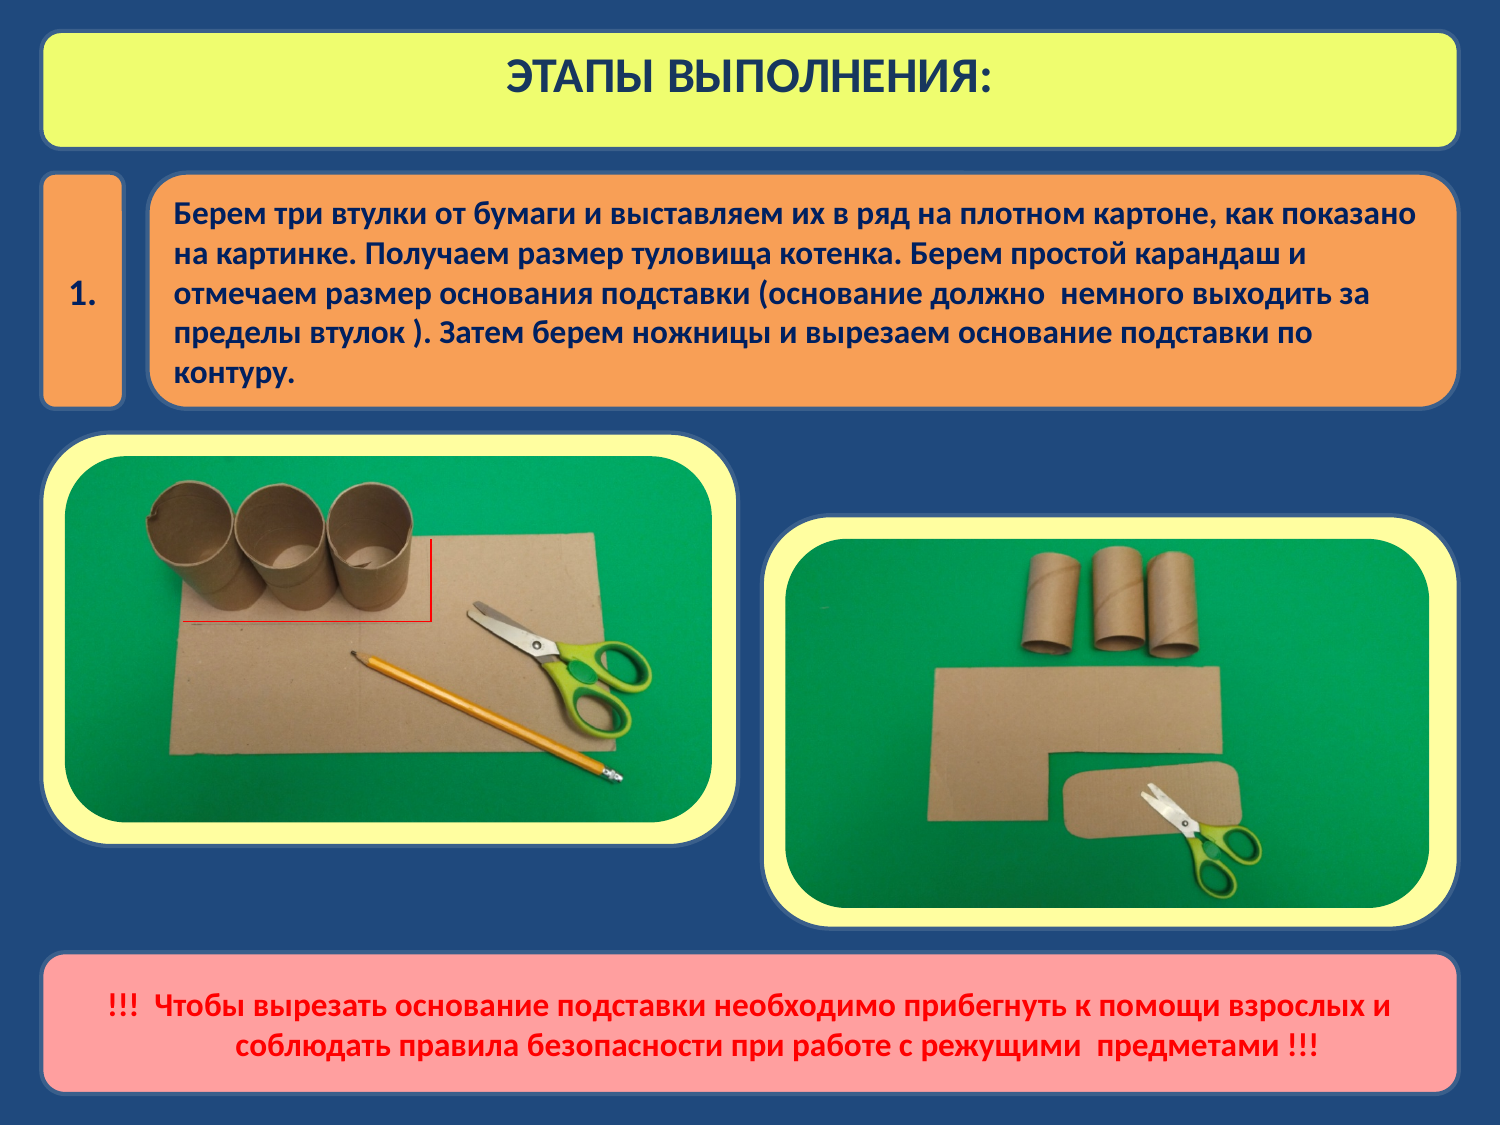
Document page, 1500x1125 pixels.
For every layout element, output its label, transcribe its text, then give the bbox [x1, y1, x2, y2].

text_box [759, 513, 1461, 931]
picture [64, 455, 713, 823]
text_box Берем три втулки от бумаги и выставляем их в ряд на плотном картоне, как показано на картинке. Получаем размер туловища котенка. Берем простой карандаш и отмечаем размер основания подставки (основание должно немного выходить за пределы втулок ). Затем берем ножницы и вырезаем основание подставки по контуру. [145, 170, 1461, 411]
picture [785, 538, 1430, 909]
text_box [39, 430, 741, 849]
text_box ЭТАПЫ ВЫПОЛНЕНИЯ: [39, 28, 1461, 152]
text_box !!! Чтобы вырезать основание подставки необходимо прибегнуть к помощи взрослых и соблюдать правила безопасности при работе с режущими предметами !!! [39, 950, 1461, 1097]
text_box 1. [39, 170, 126, 411]
